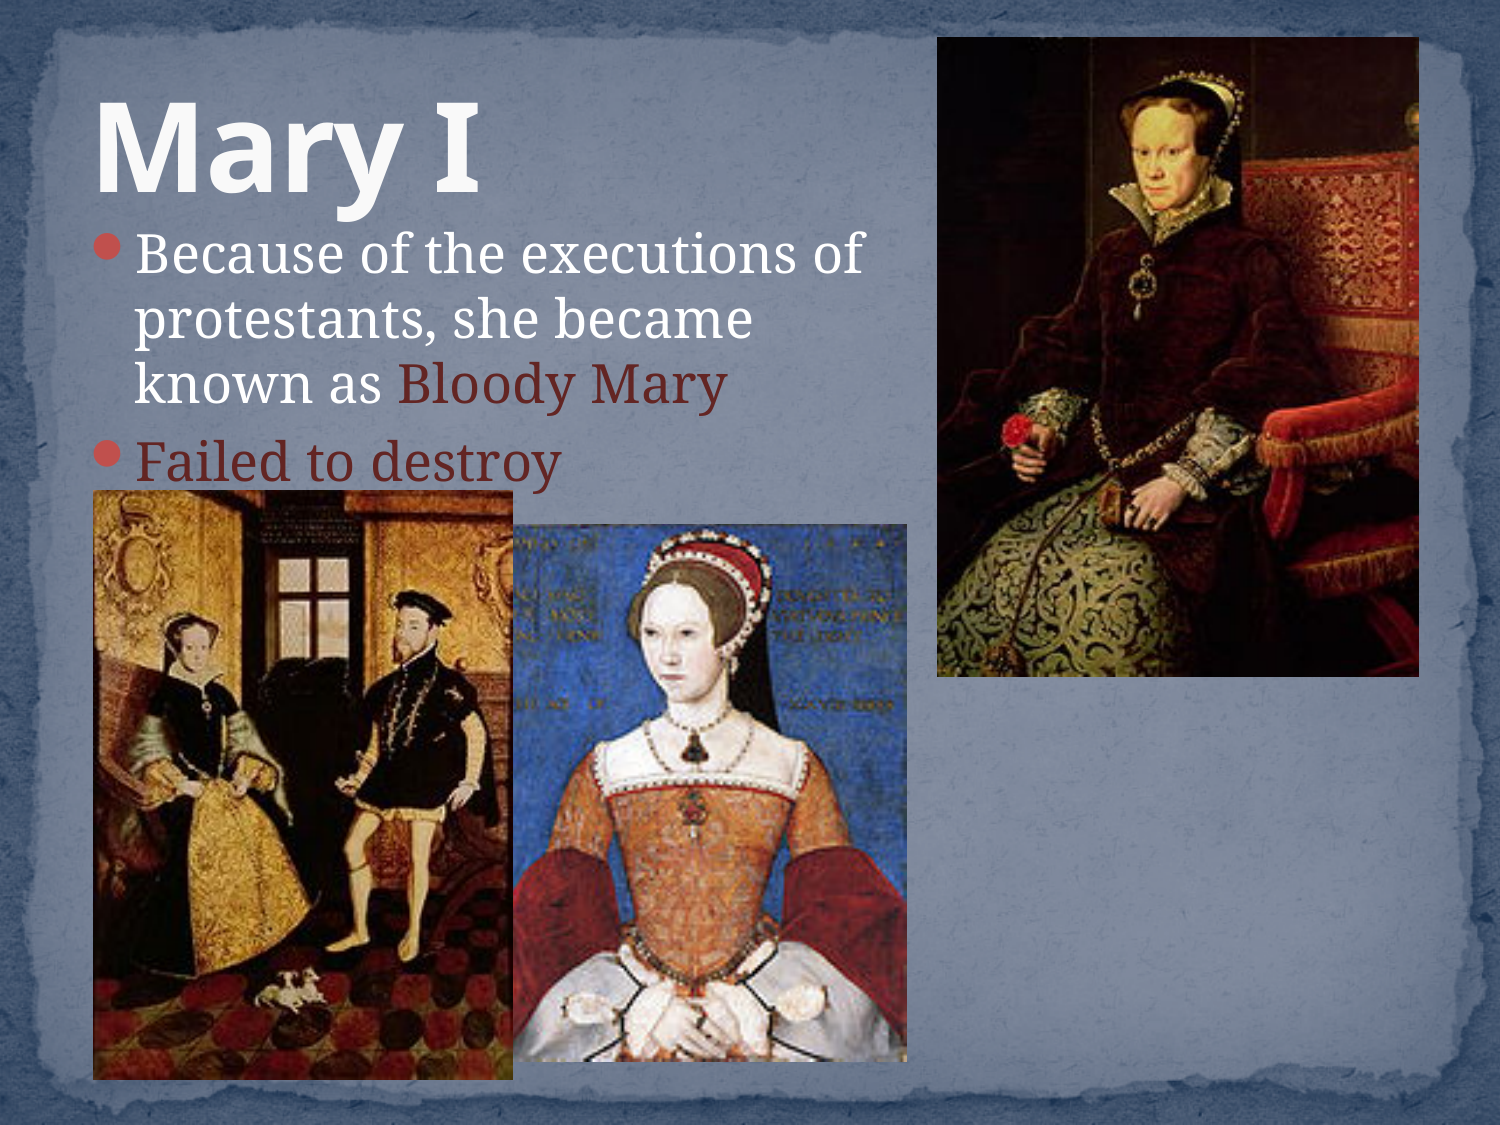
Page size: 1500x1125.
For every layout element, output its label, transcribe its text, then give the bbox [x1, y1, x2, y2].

picture [93, 490, 907, 1080]
list Because of the executions of protestants, she became known as Bloody Mary Failed to destroy Protestantism [75, 225, 907, 1000]
picture [937, 37, 1419, 677]
title Mary I [74, 24, 1425, 225]
